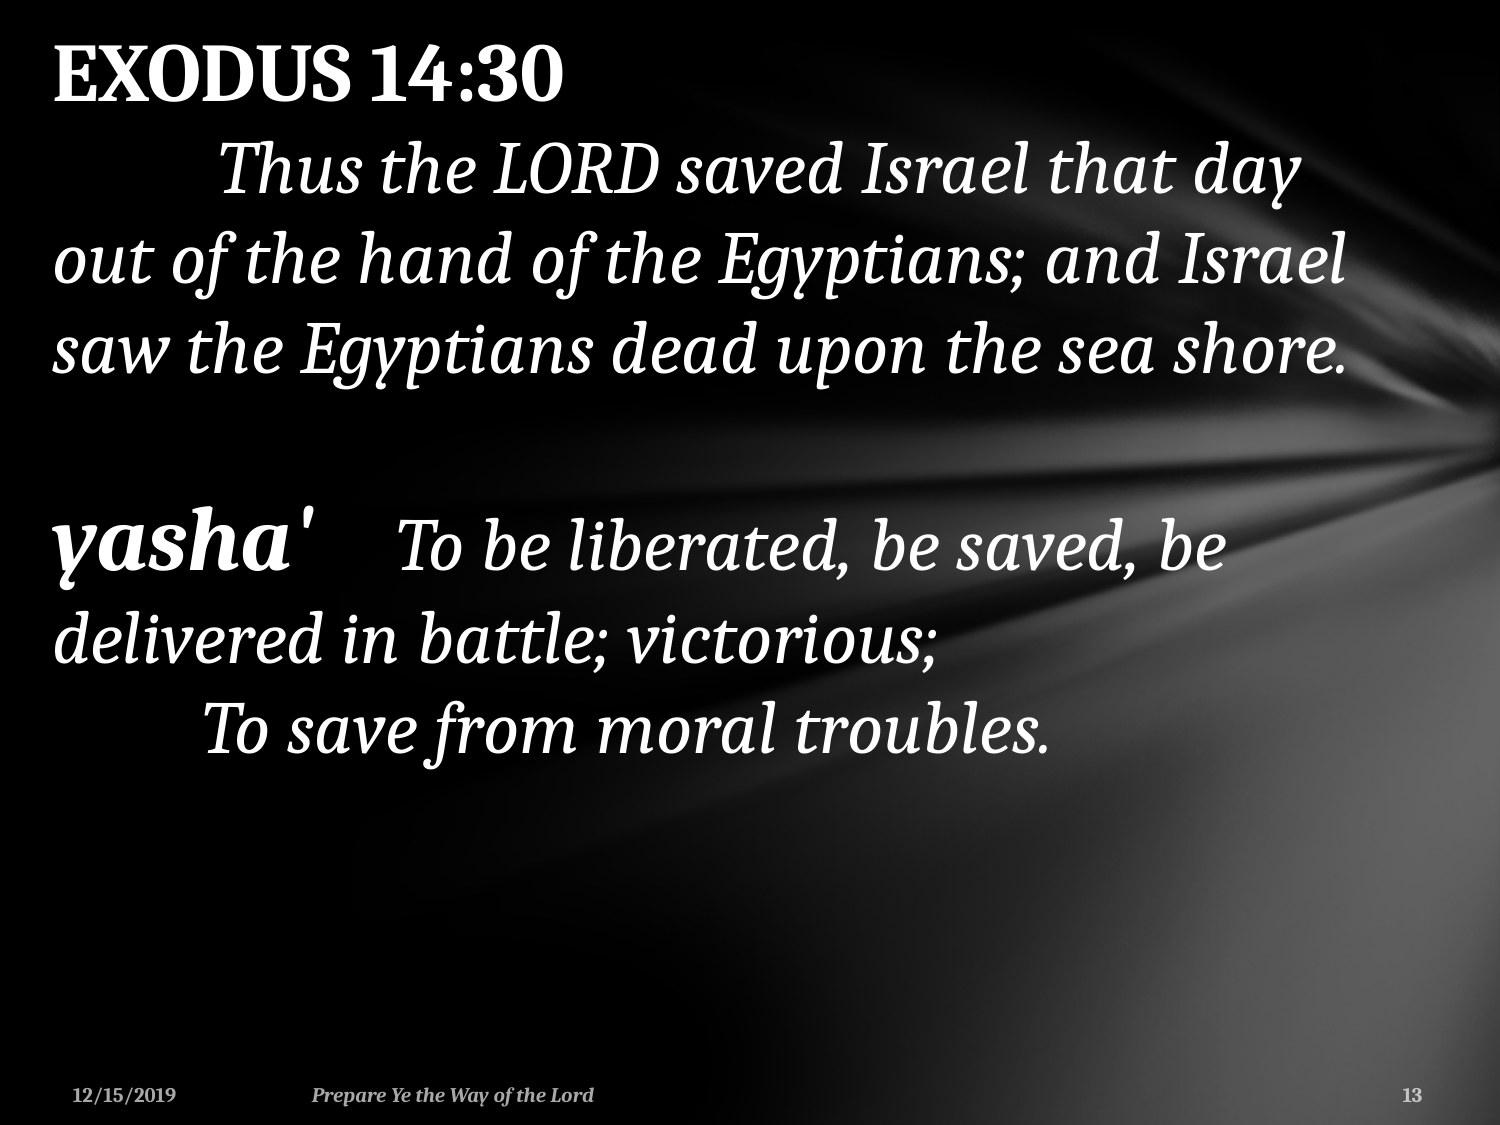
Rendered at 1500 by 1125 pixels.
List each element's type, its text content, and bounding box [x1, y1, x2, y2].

text_box EXODUS 14:30 Thus the LORD saved Israel that day out of the hand of the Egyptians; and Israel saw the Egyptians dead upon the sea shore. yasha' To be liberated, be saved, be delivered in battle; victorious; To save from moral troubles. [37, 10, 1375, 776]
footer Prepare Ye the Way of the Lord [296, 1073, 968, 1115]
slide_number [57, 1073, 296, 1115]
slide_number 13 [1293, 1073, 1438, 1115]
